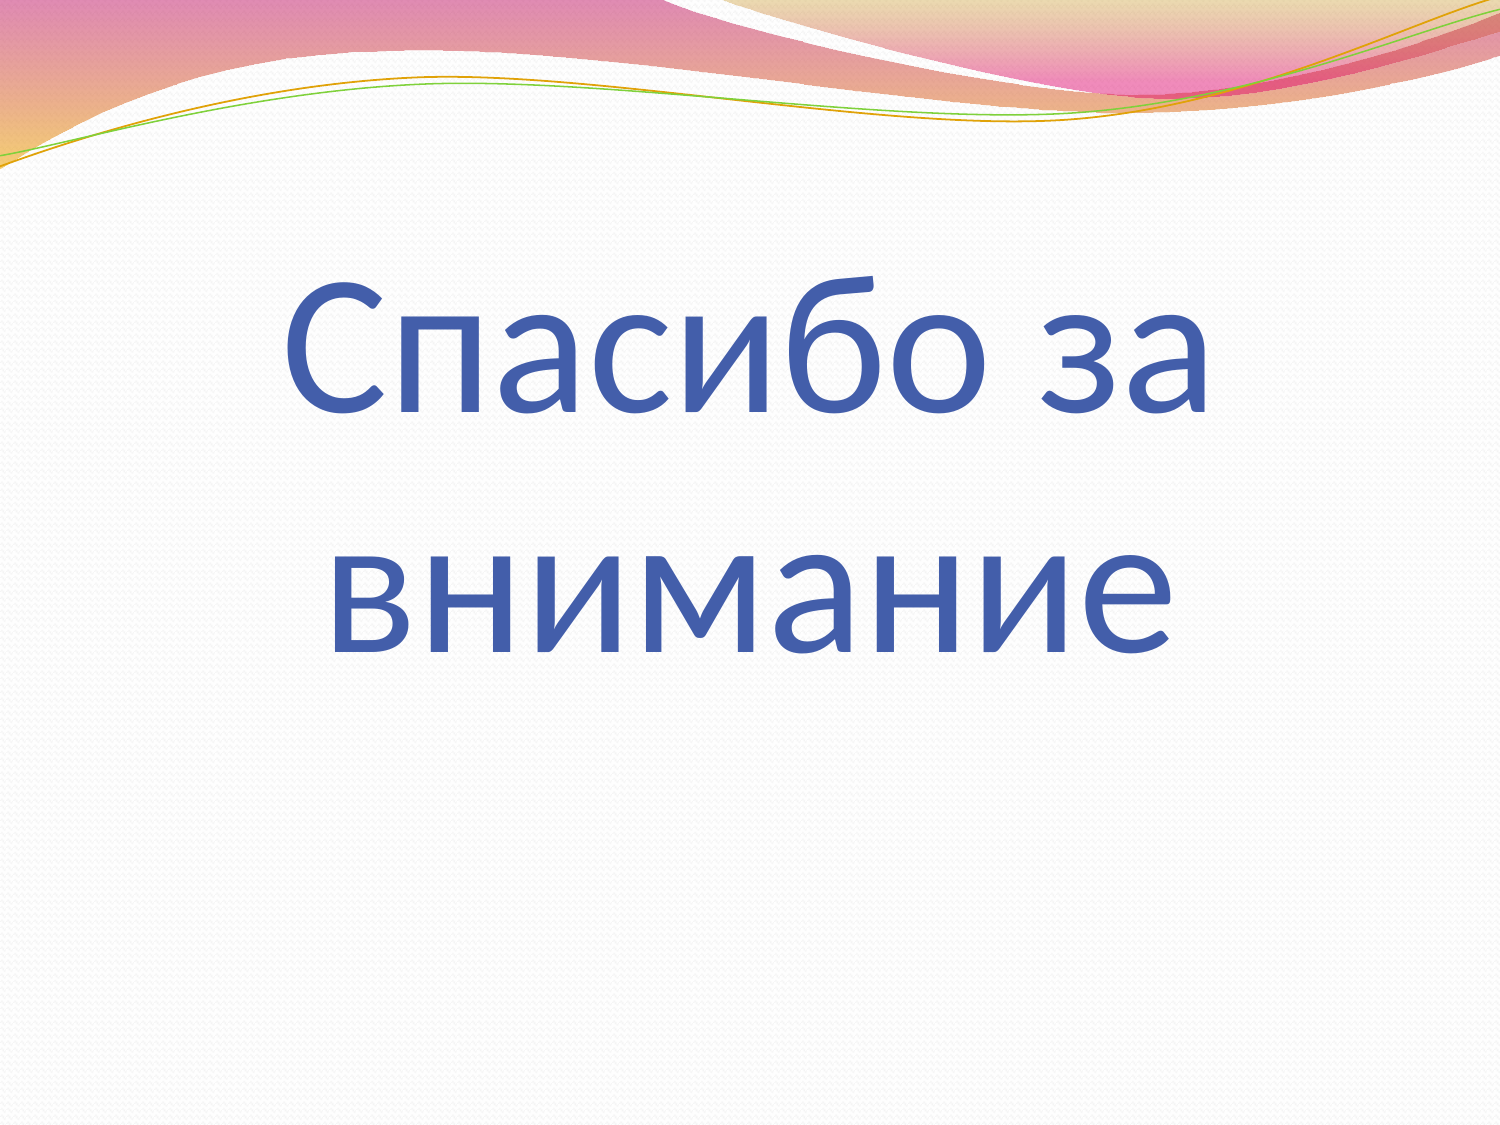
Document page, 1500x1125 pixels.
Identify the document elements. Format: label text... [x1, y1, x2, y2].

title Спасибо за внимание [75, 219, 1425, 693]
